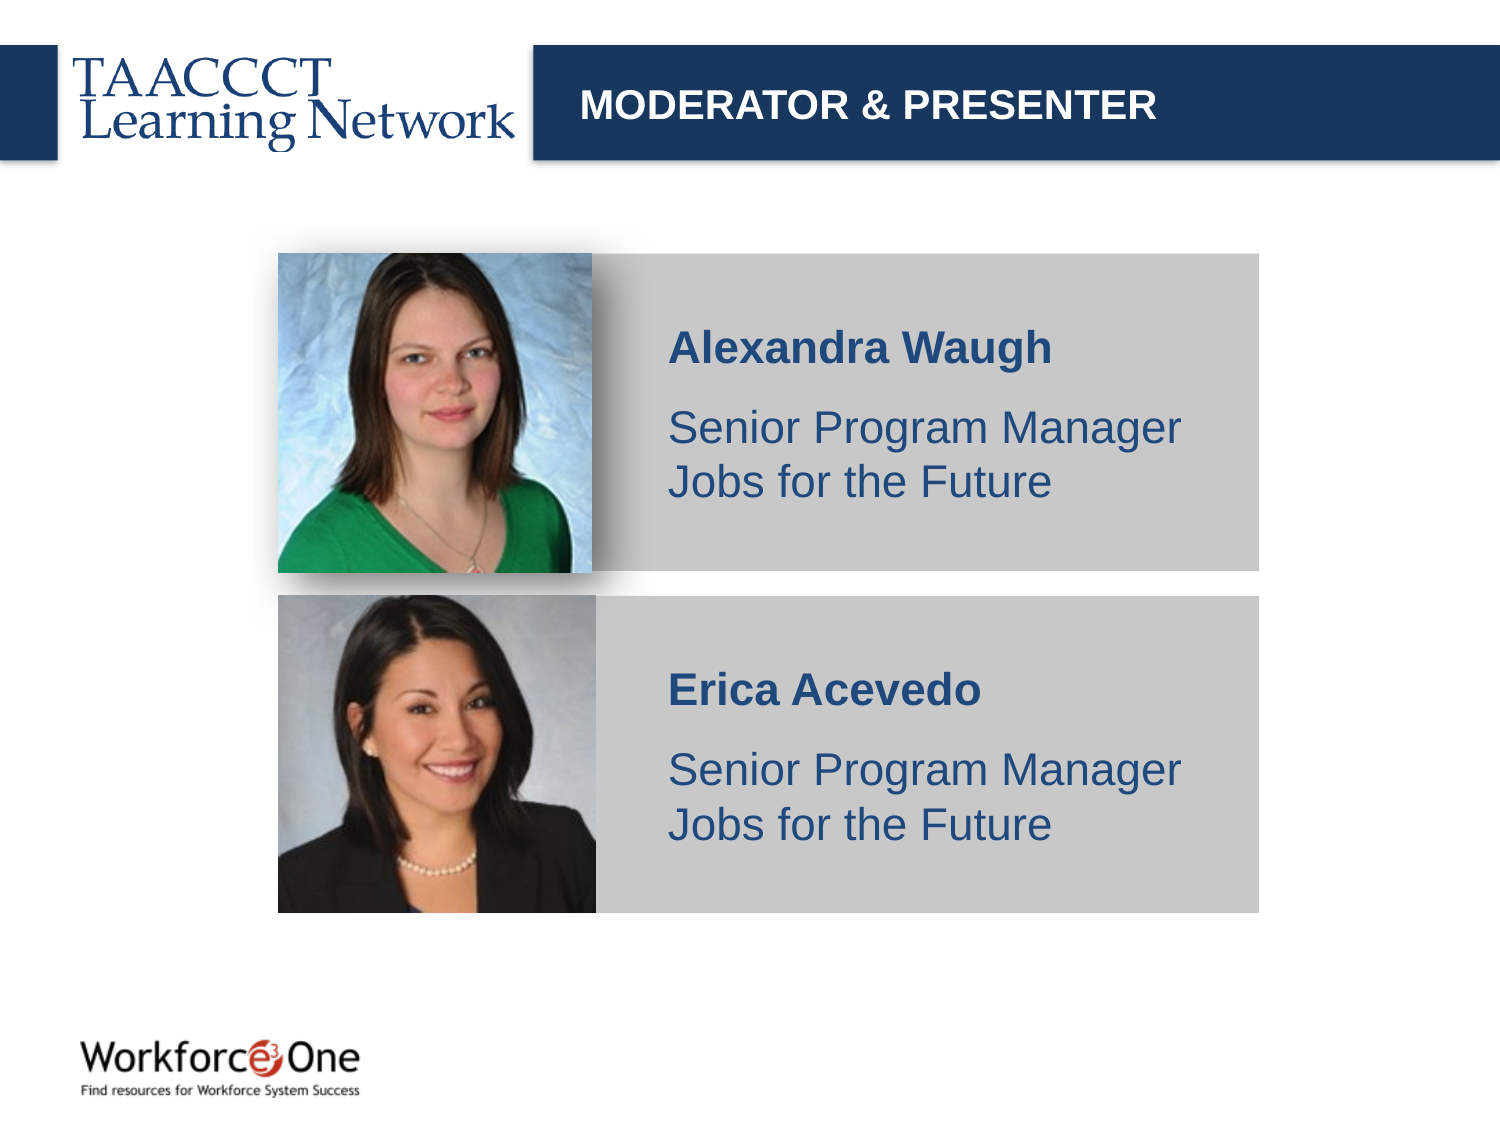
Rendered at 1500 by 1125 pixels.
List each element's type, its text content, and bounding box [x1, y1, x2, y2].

picture [278, 253, 592, 573]
text_box Alexandra Waugh Senior Program Manager Jobs for the Future [624, 253, 1260, 571]
title MODERATOR & PRESENTER [564, 45, 1425, 161]
text_box Erica Acevedo Senior Program Manager Jobs for the Future [597, 595, 1260, 914]
picture [57, 989, 384, 1125]
picture [278, 595, 597, 914]
